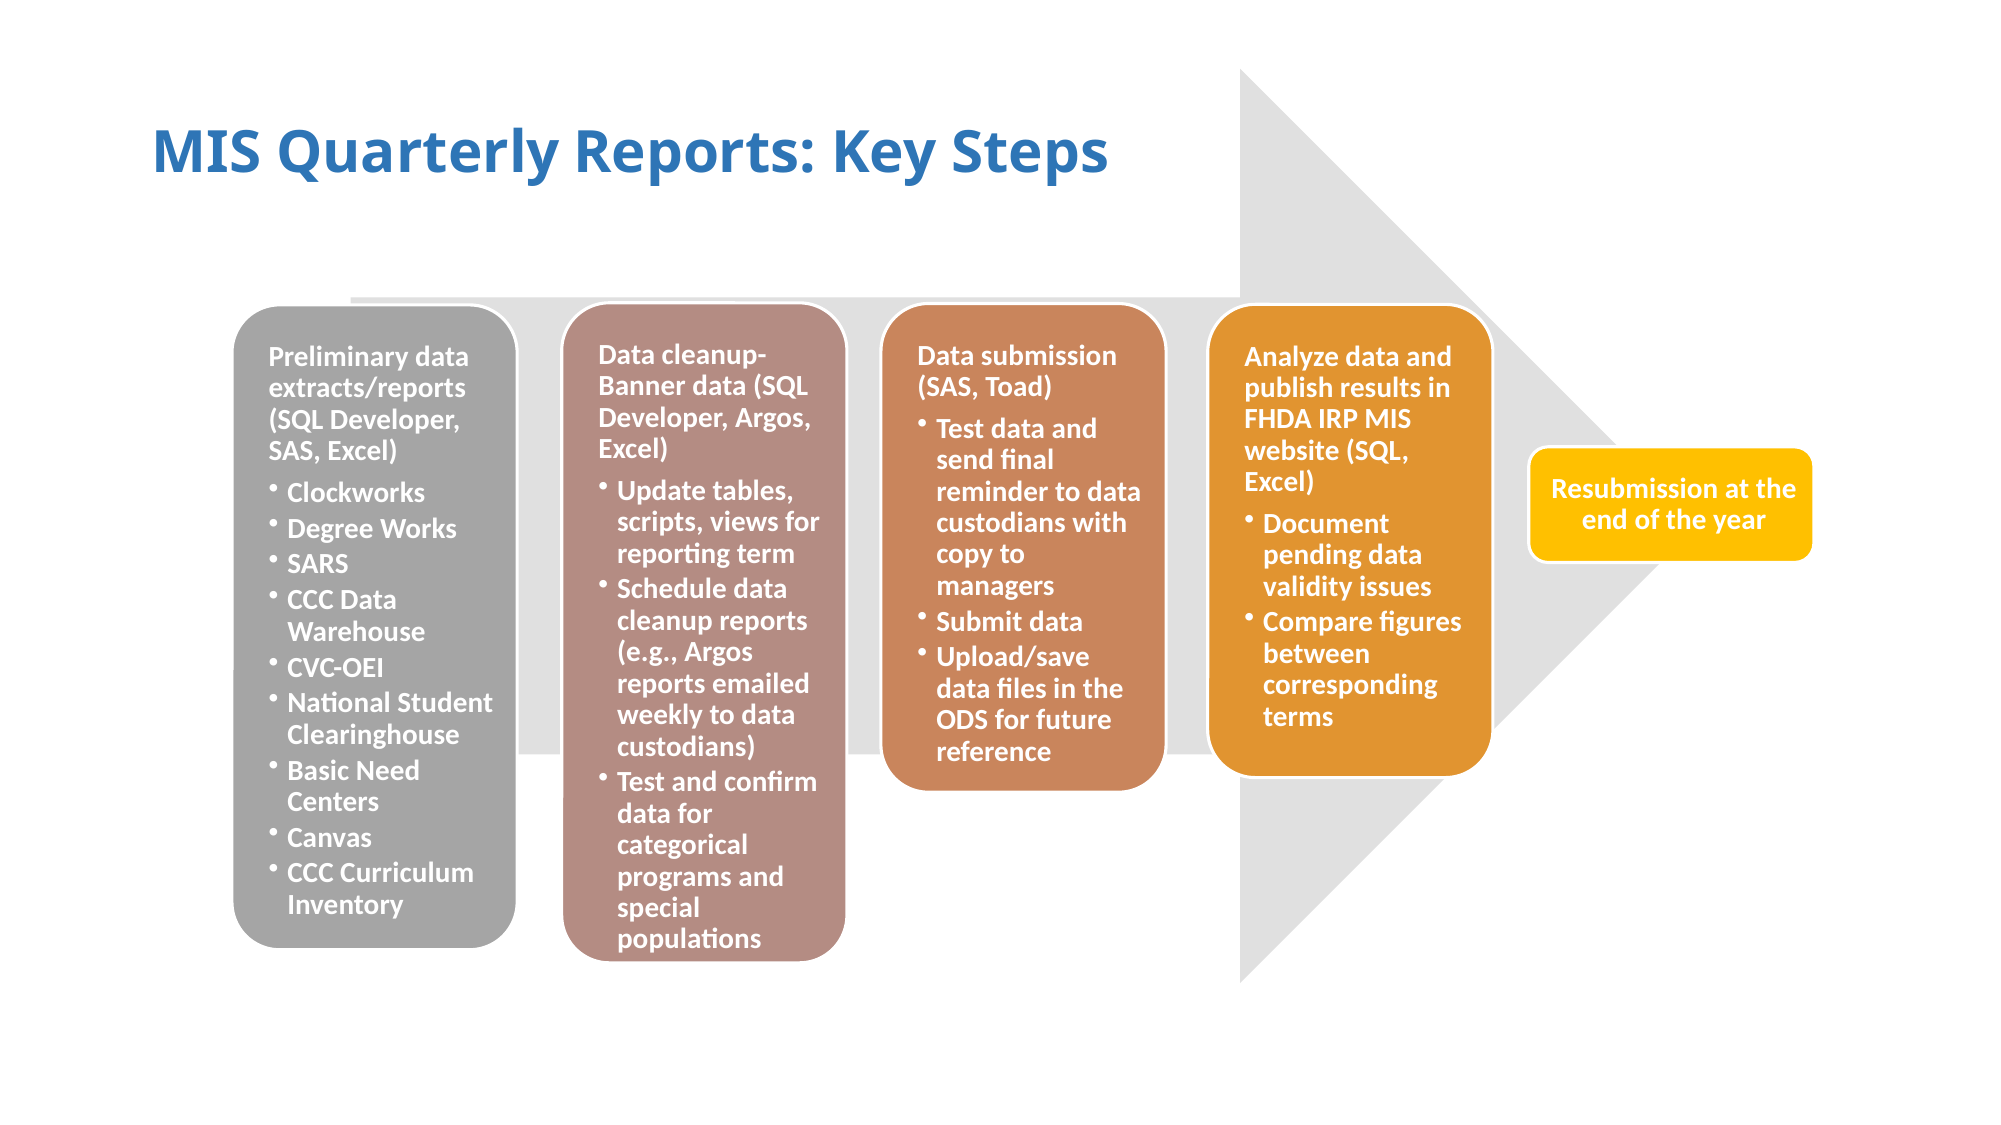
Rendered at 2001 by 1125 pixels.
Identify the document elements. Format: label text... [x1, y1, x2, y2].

text_box MIS Quarterly Reports: Key Steps [136, 106, 231, 192]
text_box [231, 68, 1817, 984]
